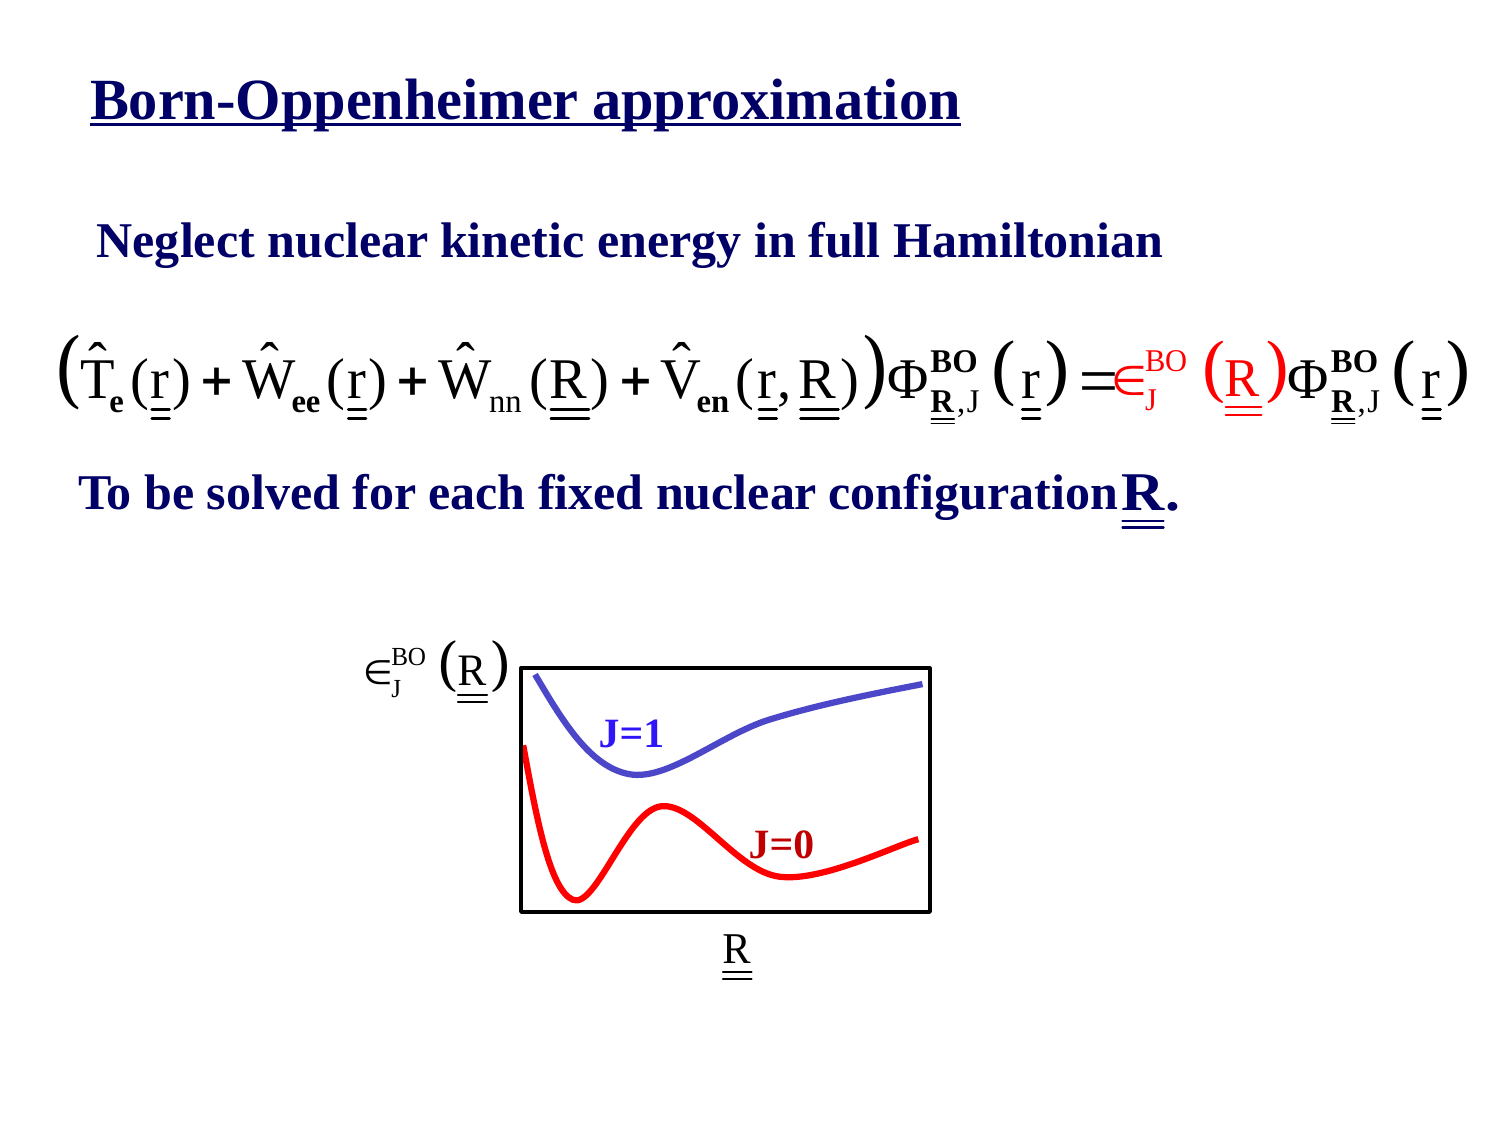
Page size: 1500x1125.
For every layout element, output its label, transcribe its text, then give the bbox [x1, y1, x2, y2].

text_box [715, 918, 763, 990]
text_box J=1 [583, 698, 680, 763]
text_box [73, 455, 1188, 535]
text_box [361, 633, 514, 717]
text_box J=0 [733, 809, 830, 875]
text_box Born-Oppenheimer approximation [75, 53, 977, 139]
text_box [519, 666, 932, 914]
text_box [50, 326, 1474, 442]
text_box Neglect nuclear kinetic energy in full Hamiltonian [96, 207, 1165, 269]
